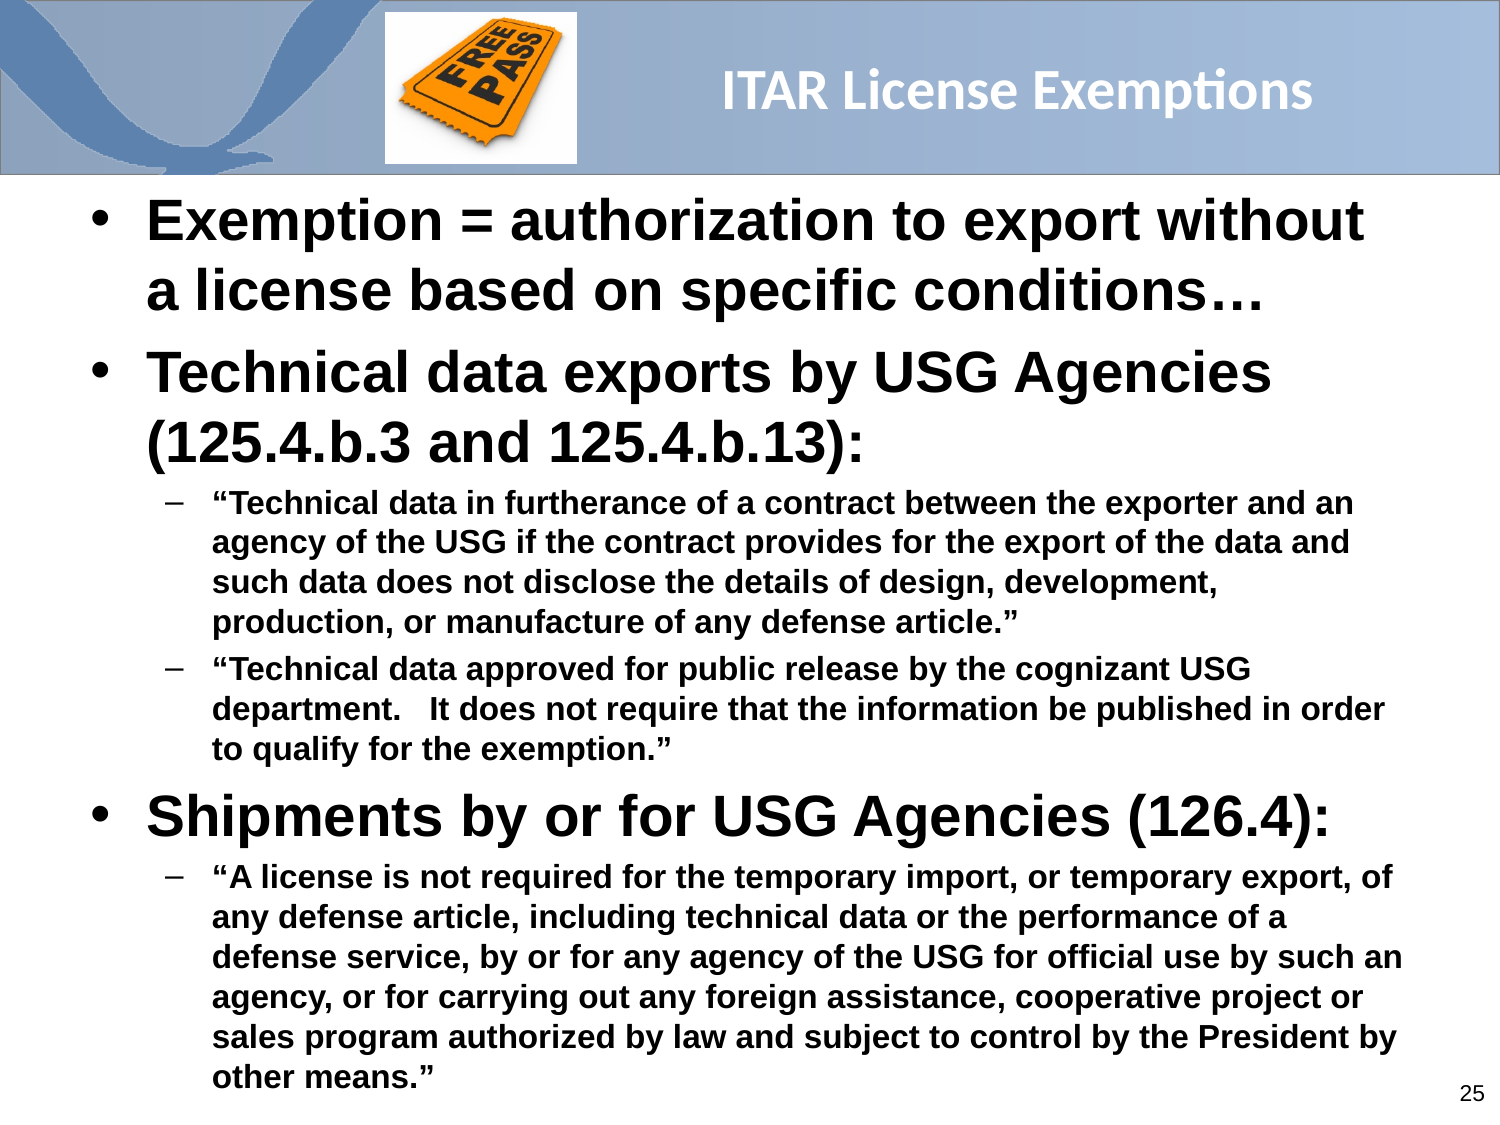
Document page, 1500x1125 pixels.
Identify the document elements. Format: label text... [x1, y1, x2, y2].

picture [385, 12, 577, 165]
slide_number 25 [1149, 1062, 1500, 1123]
title ITAR License Exemptions [528, 4, 1329, 168]
list Exemption = authorization to export without a license based on specific conditions… Technical data exports by USG Agencies (125.4.b.3 and 125.4.b.13): “Technical data in furtherance of a contract between the exporter and an agency of the USG if the contract provides for the export of the data and such data does not disclose the details of design, development, production, or manufacture of any defense article.” “Technical data approved for public release by the cognizant USG department. It does not require that the information be published in order to qualify for the exemption.” Shipments by or for USG Agencies (126.4): “A license is not required for the temporary import, or temporary export, of any defense article, including technical data or the performance of a defense service, by or for any agency of the USG for official use by such an agency, or for carrying out any foreign assistance, cooperative project or sales program authorized by law and subject to control by the President by other means.” [75, 174, 1425, 1000]
